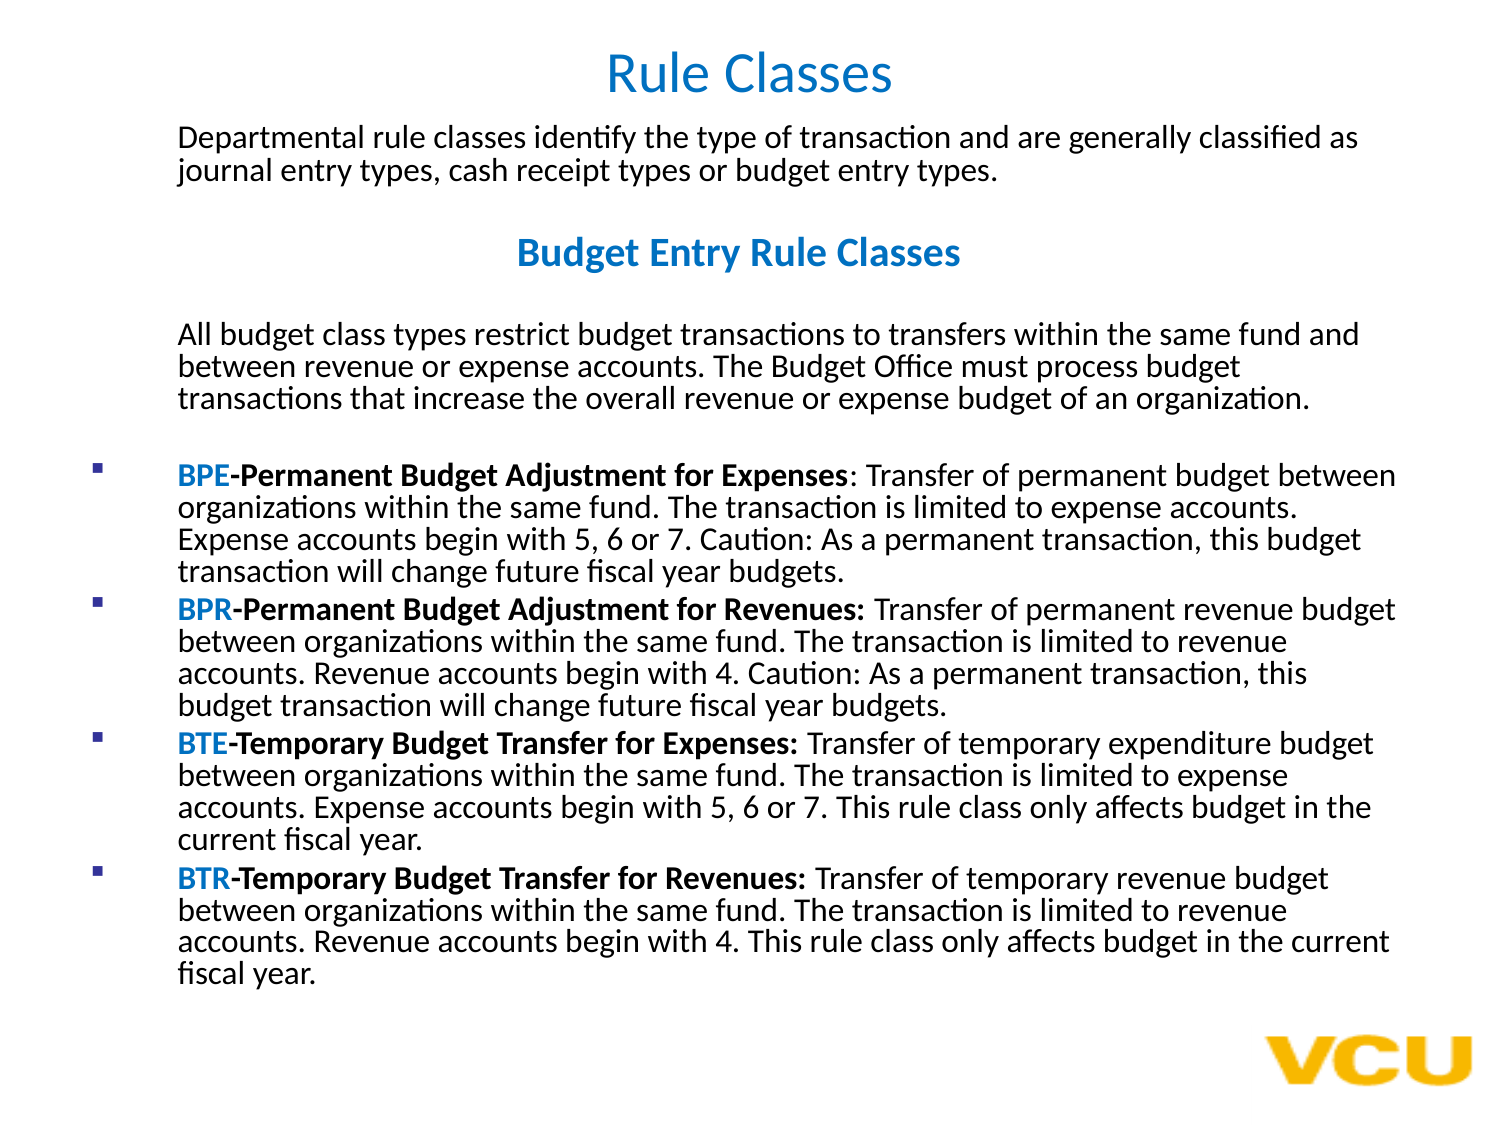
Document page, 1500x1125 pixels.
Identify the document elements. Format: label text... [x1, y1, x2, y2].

title Rule Classes [75, 24, 1425, 113]
list Departmental rule classes identify the type of transaction and are generally classified as journal entry types, cash receipt types or budget entry types. Budget Entry Rule Classes All budget class types restrict budget transactions to transfers within the same fund and between revenue or expense accounts. The Budget Office must process budget transactions that increase the overall revenue or expense budget of an organization. BPE-Permanent Budget Adjustment for Expenses: Transfer of permanent budget between organizations within the same fund. The transaction is limited to expense accounts. Expense accounts begin with 5, 6 or 7. Caution: As a permanent transaction, this budget transaction will change future fiscal year budgets. BPR-Permanent Budget Adjustment for Revenues: Transfer of permanent revenue budget between organizations within the same fund. The transaction is limited to revenue accounts. Revenue accounts begin with 4. Caution: As a permanent transaction, this budget transaction will change future fiscal year budgets. BTE-Temporary Budget Transfer for Expenses: Transfer of temporary expenditure budget between organizations within the same fund. The transaction is limited to expense accounts. Expense accounts begin with 5, 6 or 7. This rule class only affects budget in the current fiscal year. BTR-Temporary Budget Transfer for Revenues: Transfer of temporary revenue budget between organizations within the same fund. The transaction is limited to revenue accounts. Revenue accounts begin with 4. This rule class only affects budget in the current fiscal year. [75, 112, 1413, 1025]
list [1249, 1024, 1500, 1125]
